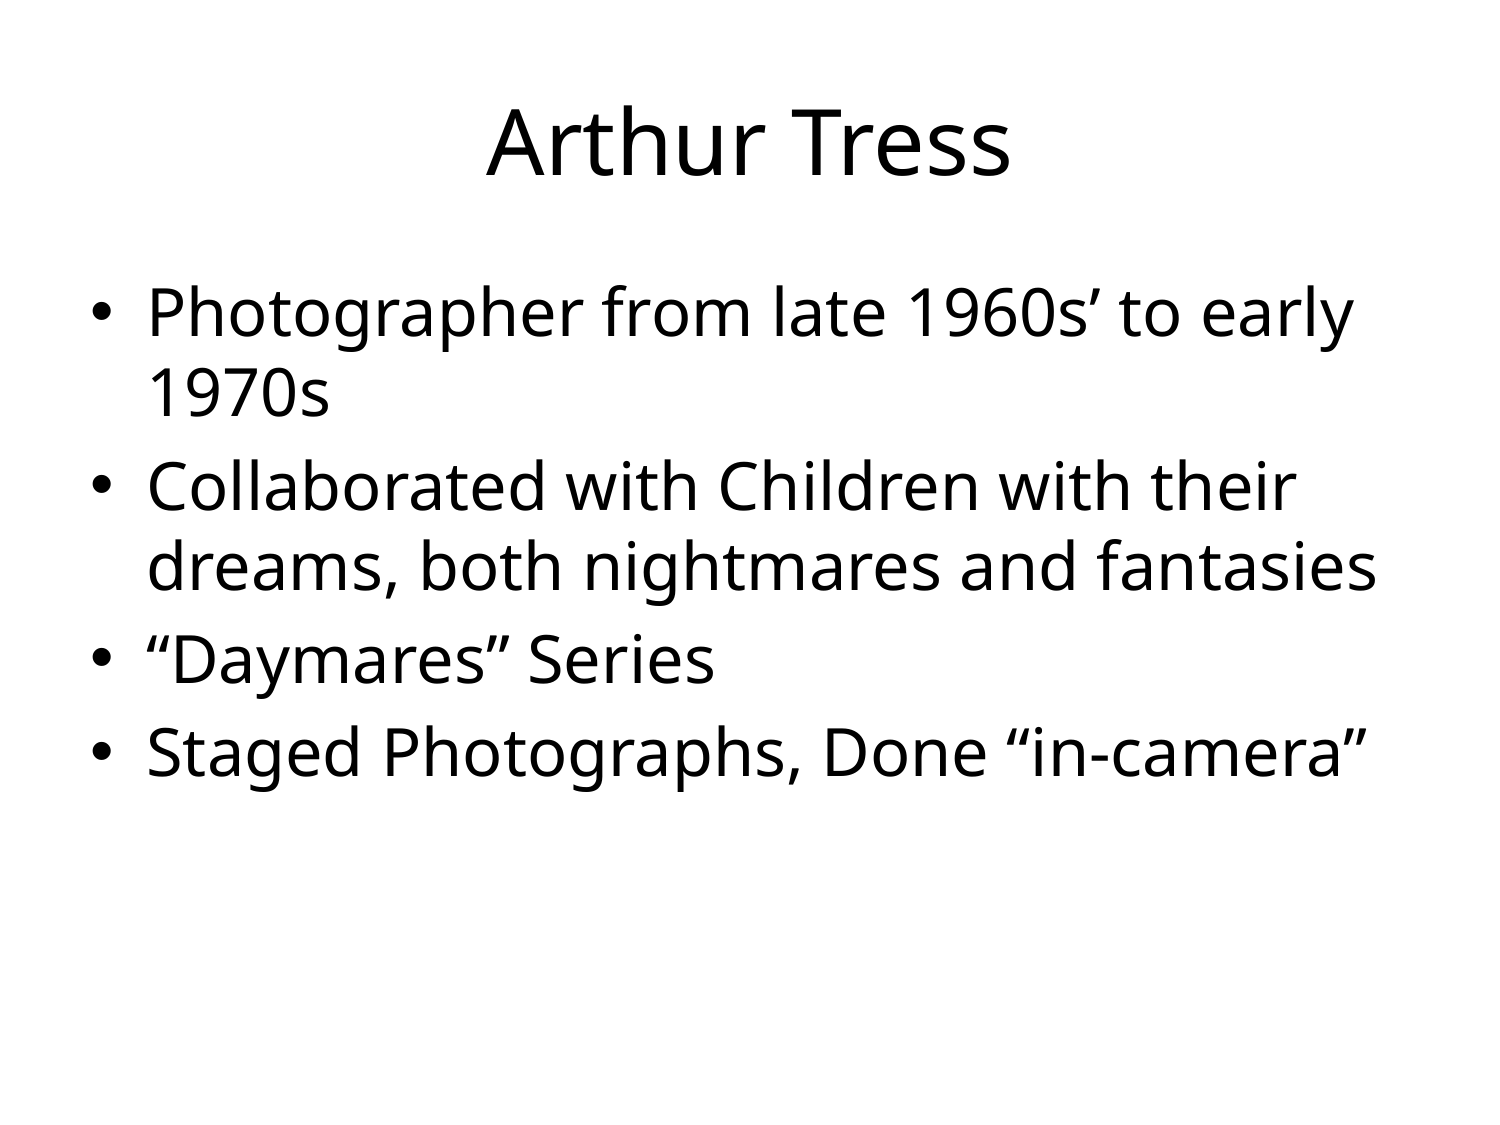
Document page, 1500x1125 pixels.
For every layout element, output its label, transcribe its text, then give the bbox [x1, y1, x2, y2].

list Photographer from late 1960s’ to early 1970s Collaborated with Children with their dreams, both nightmares and fantasies “Daymares” Series Staged Photographs, Done “in-camera” [75, 262, 1425, 1005]
title Arthur Tress [75, 45, 1425, 233]
